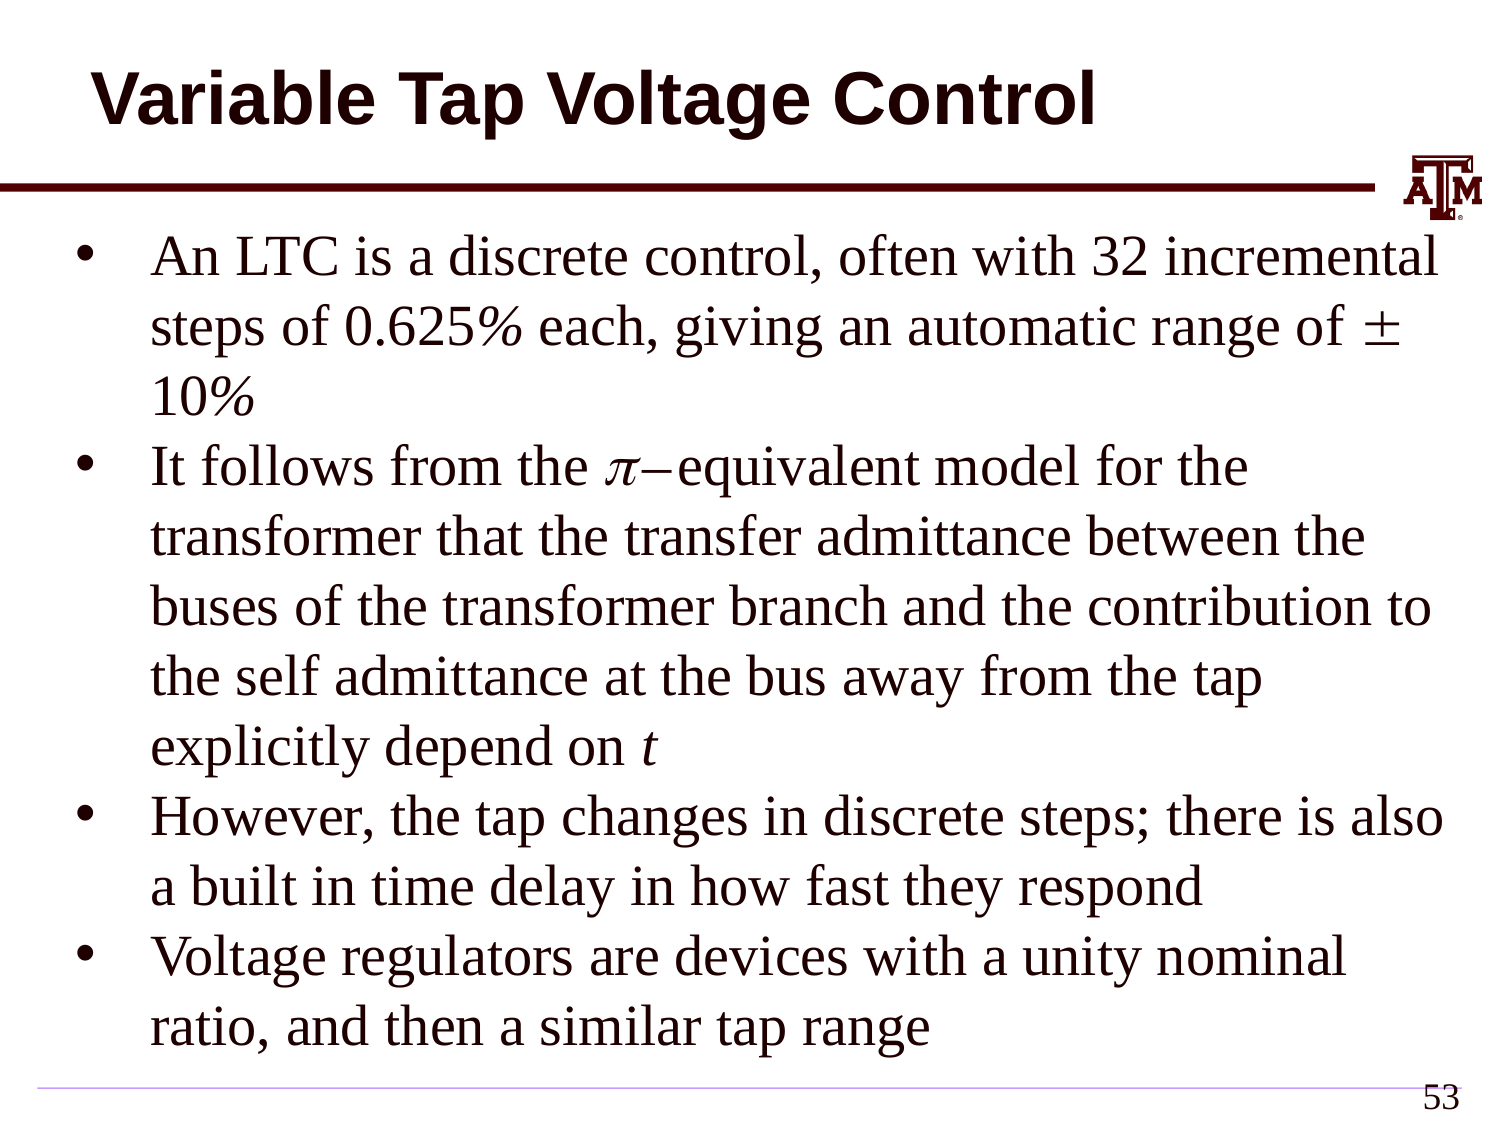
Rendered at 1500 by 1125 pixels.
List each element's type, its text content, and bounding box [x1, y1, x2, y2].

list An LTC is a discrete control, often with 32 incremental steps of 0.625% each, giving an automatic range of  10% It follows from the  – equivalent model for the transformer that the transfer admittance between the buses of the transformer branch and the contribution to the self admittance at the bus away from the tap explicitly depend on t However, the tap changes in discrete steps; there is also a built in time delay in how fast they respond Voltage regulators are devices with a unity nominal ratio, and then a similar tap range [59, 209, 1463, 823]
slide_number 52 [1125, 1065, 1475, 1107]
title Variable Tap Voltage Control [74, 12, 1451, 188]
picture [1392, 137, 1493, 238]
